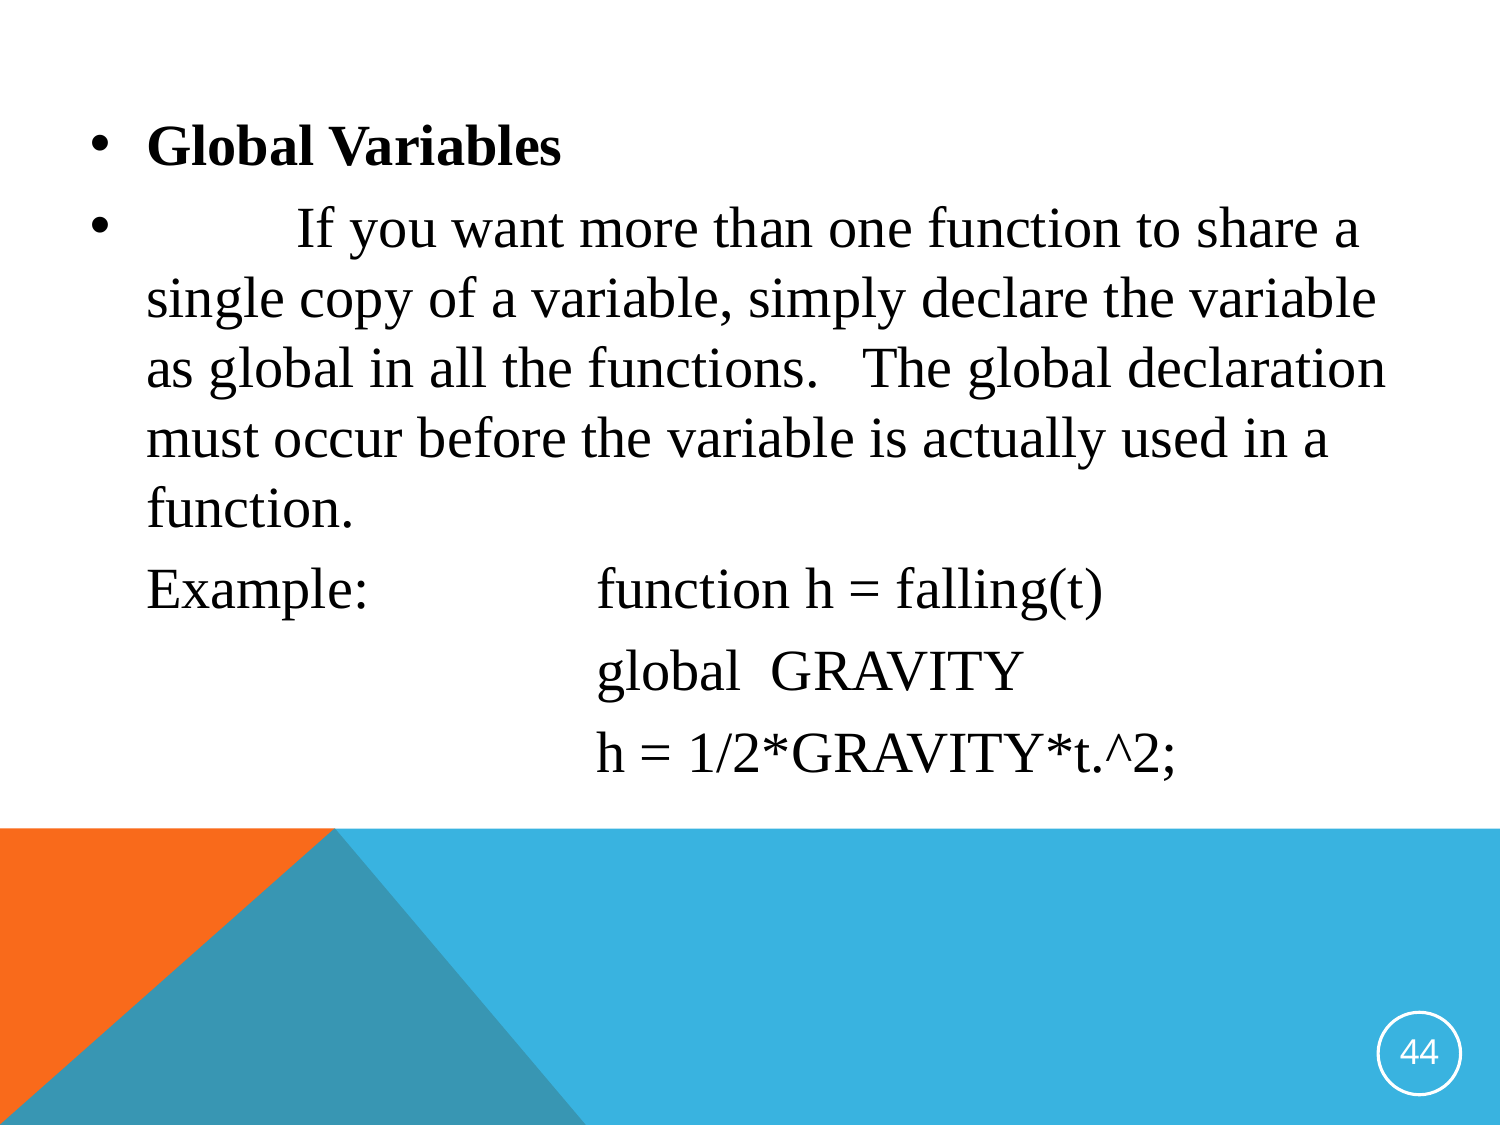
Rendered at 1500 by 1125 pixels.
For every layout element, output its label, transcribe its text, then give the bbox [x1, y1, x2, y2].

slide_number 44 [1376, 1010, 1463, 1097]
text_box Global Variables If you want more than one function to share a single copy of a variable, simply declare the variable as global in all the functions. The global declaration must occur before the variable is actually used in a function. Example: function h = falling(t) global GRAVITY h = 1/2*GRAVITY*t.^2; [74, 99, 1425, 1005]
